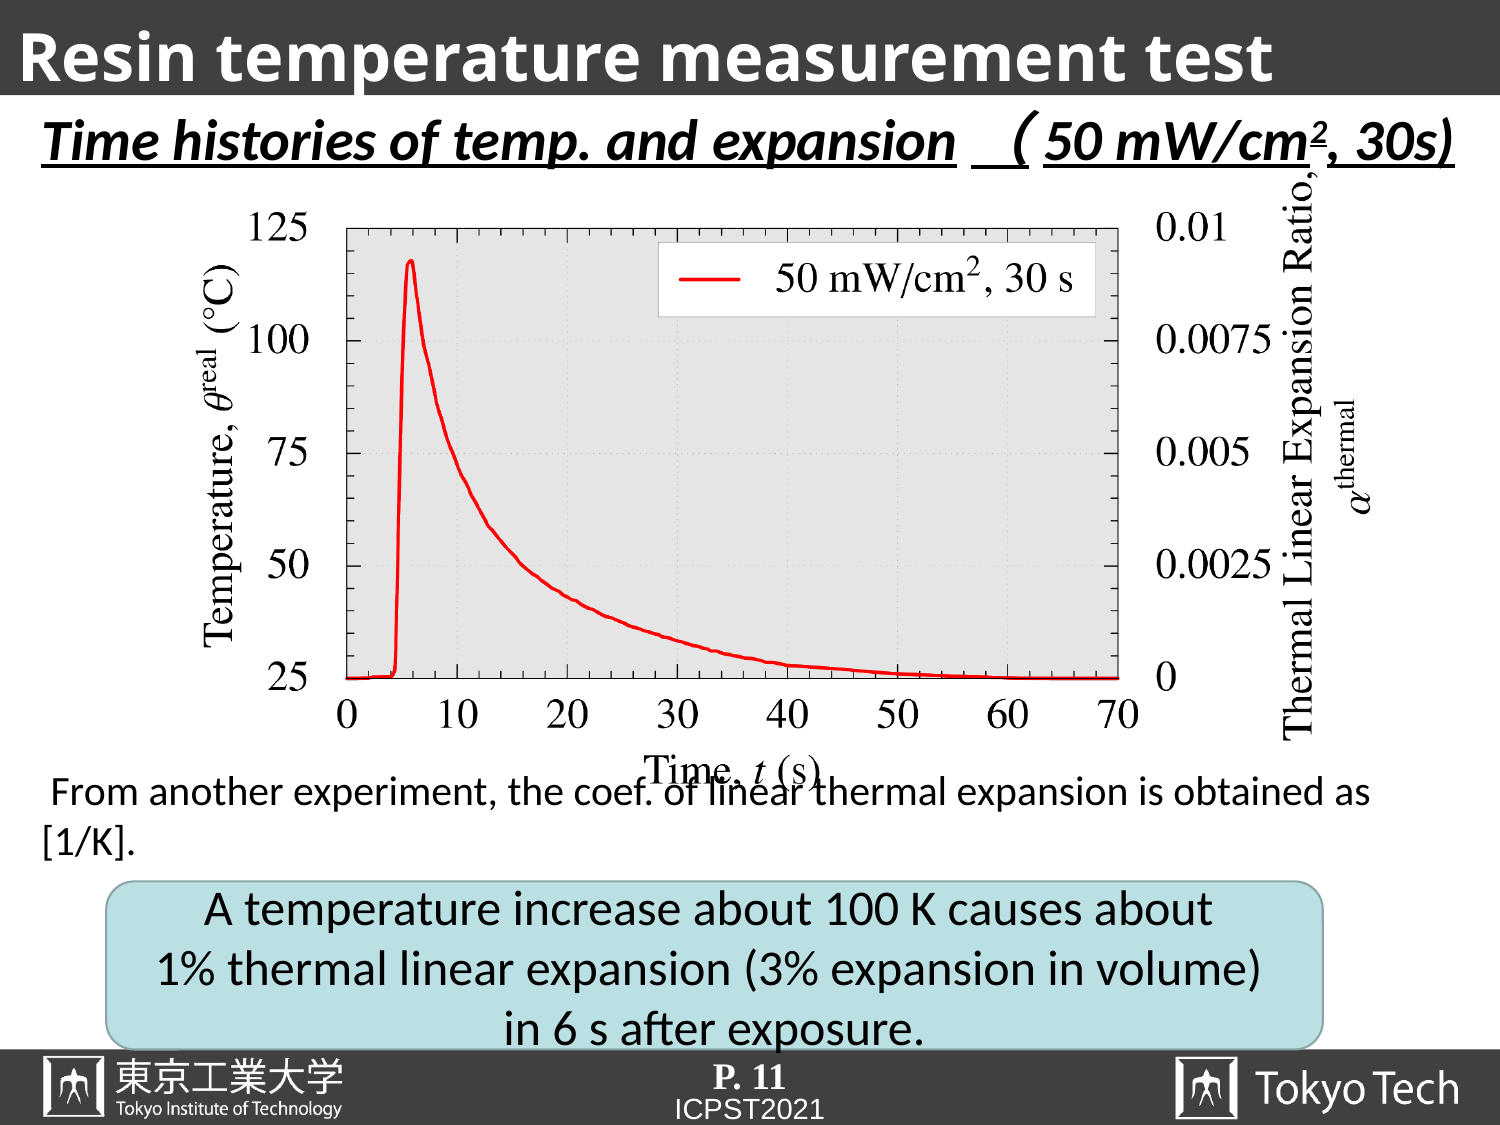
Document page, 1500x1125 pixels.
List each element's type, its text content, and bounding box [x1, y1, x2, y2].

picture [194, 172, 1372, 794]
text_box A temperature increase about 100 K causes about 1% thermal linear expansion (3% expansion in volume) in 6 s after exposure. [105, 880, 1324, 1051]
slide_number P. 11 [663, 1058, 837, 1091]
picture [41, 1054, 343, 1120]
picture [1172, 1055, 1459, 1121]
title Resin temperature measurement test [0, 0, 1500, 96]
